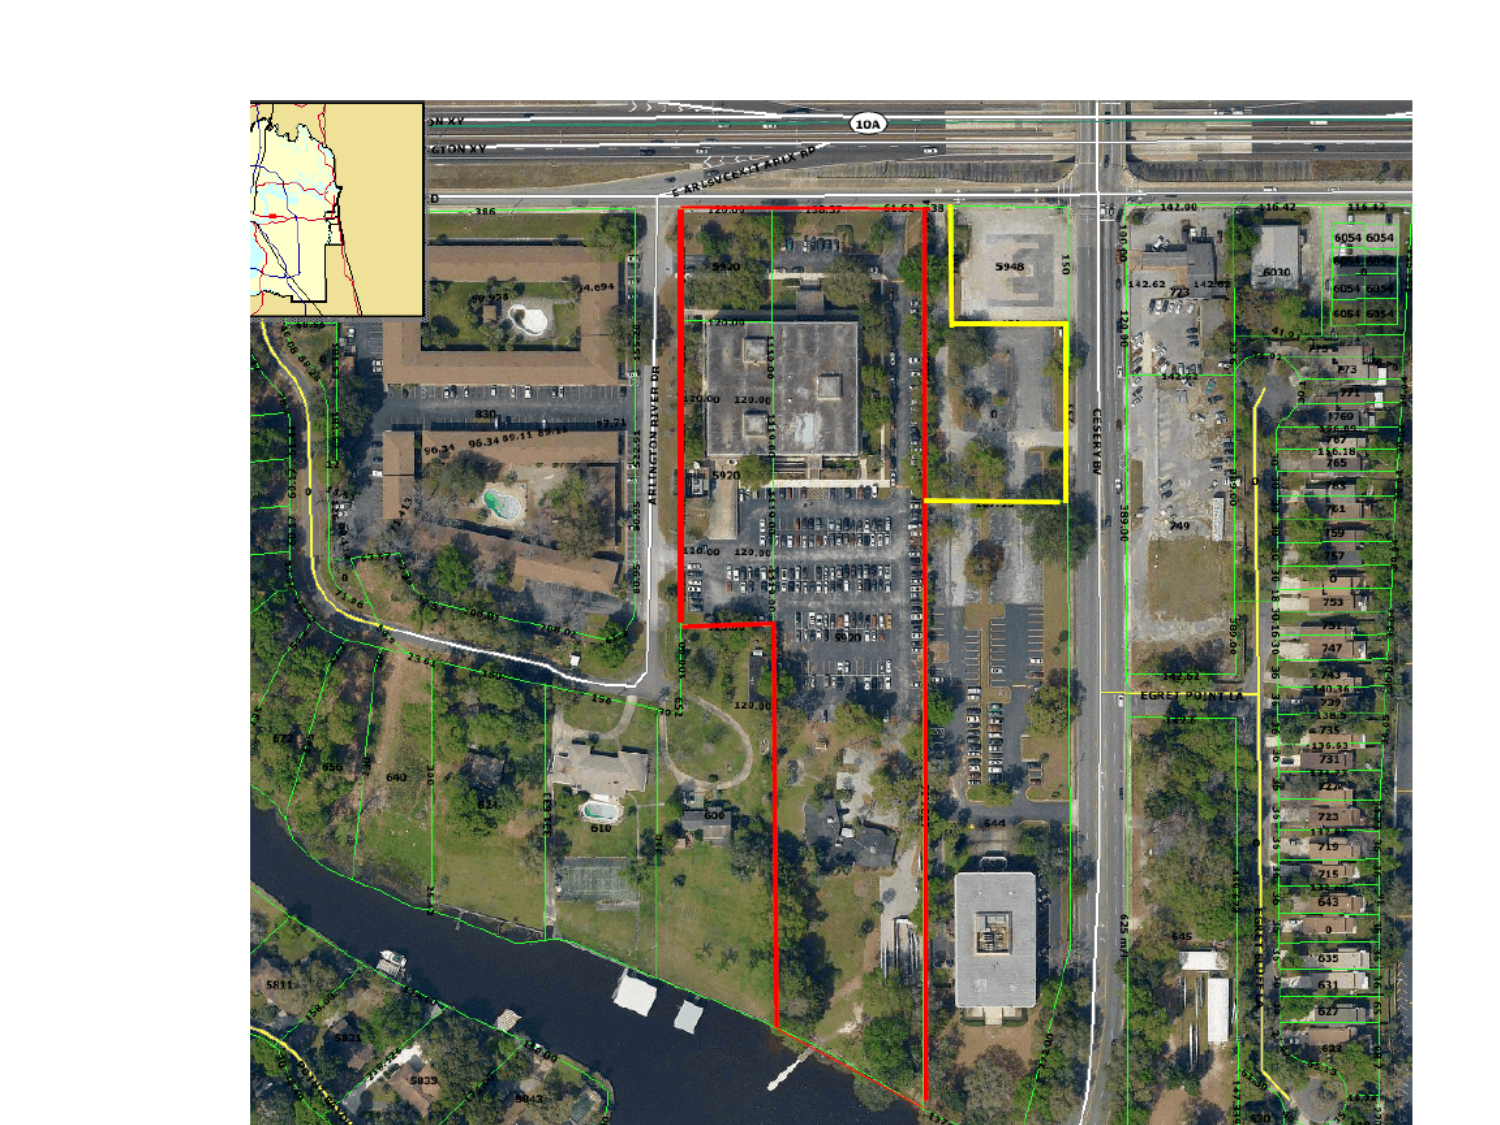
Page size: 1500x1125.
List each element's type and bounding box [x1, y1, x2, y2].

list [249, 99, 1422, 1125]
